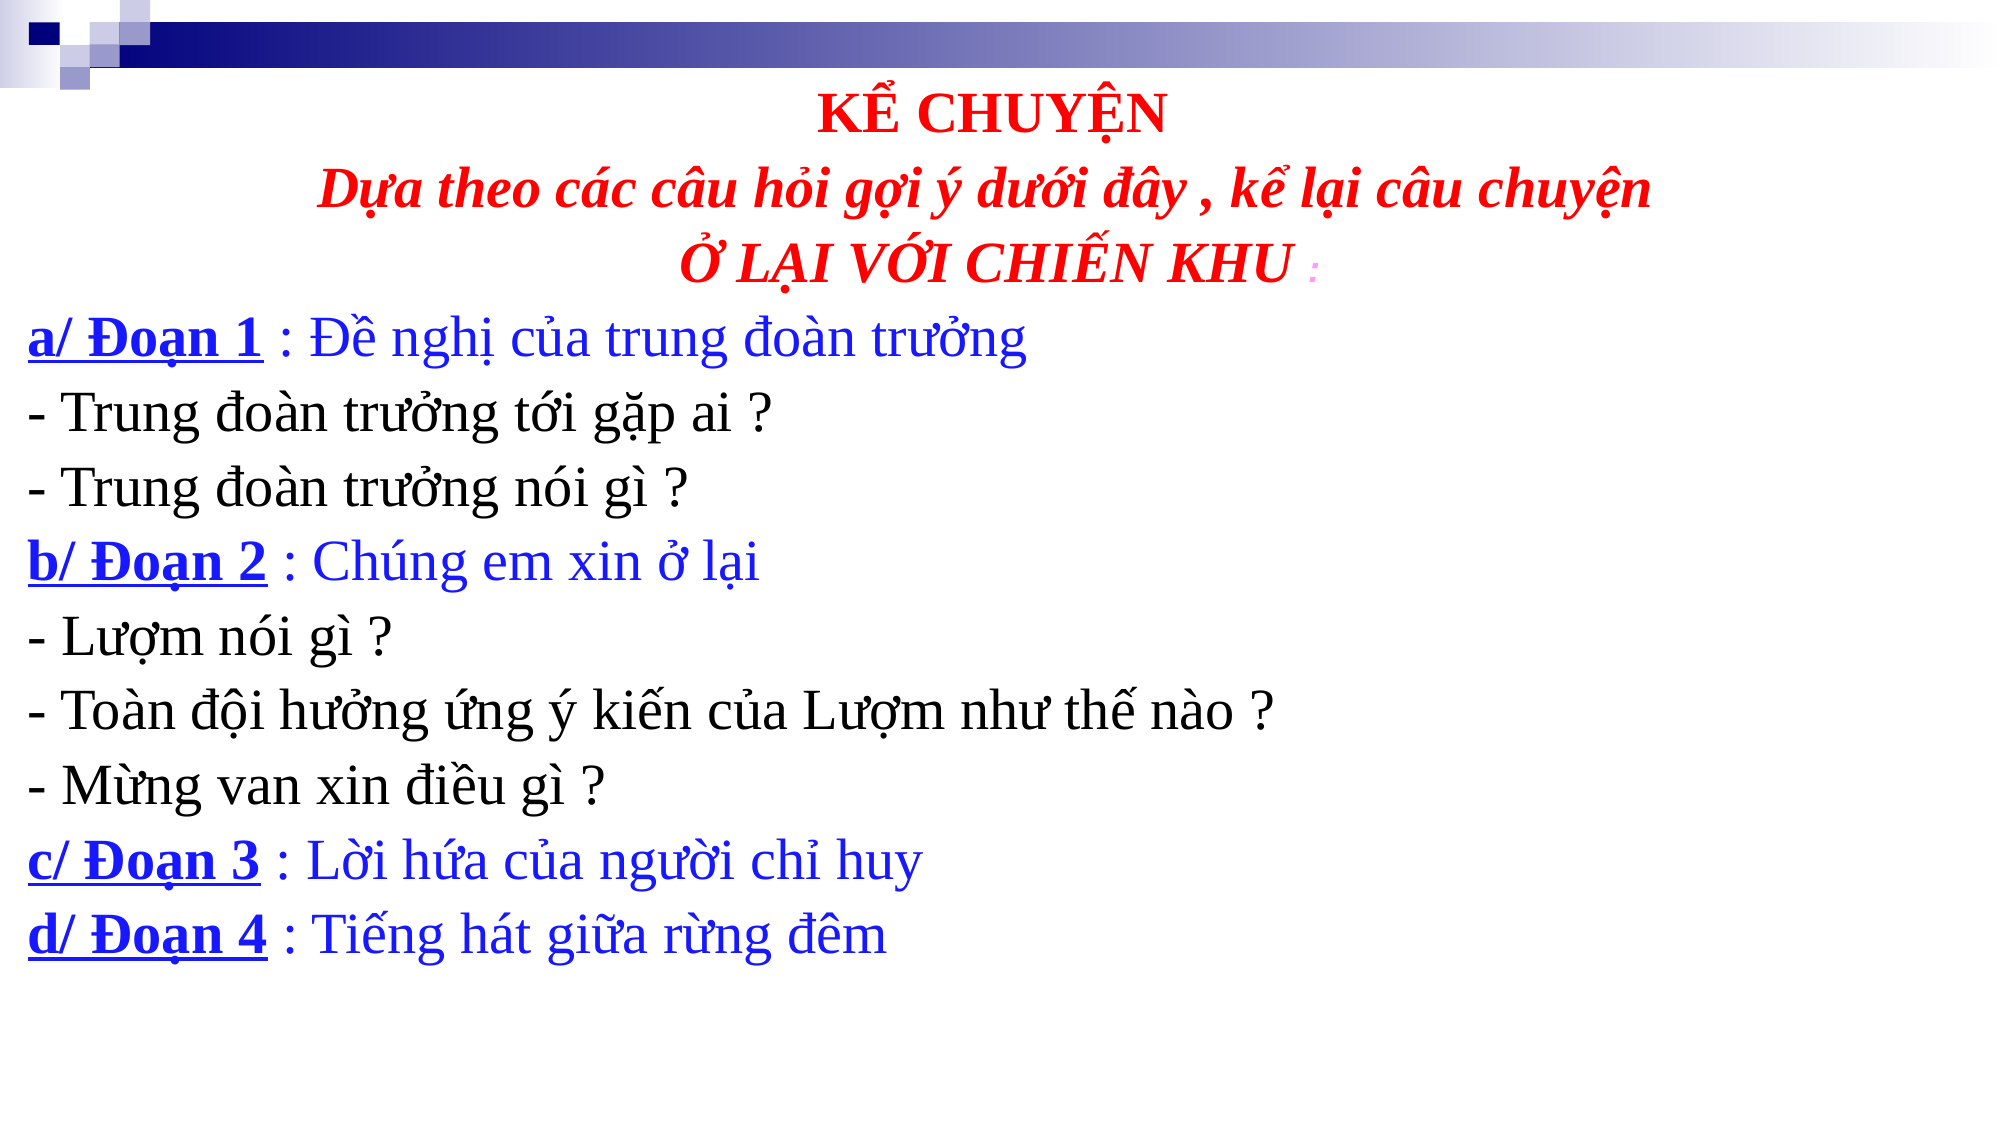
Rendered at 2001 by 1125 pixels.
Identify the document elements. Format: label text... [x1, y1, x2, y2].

list KỂ CHUYỆN Dựa theo các câu hỏi gợi ý dưới đây , kể lại câu chuyện Ở LẠI VỚI CHIẾN KHU : a/ Đoạn 1 : Đề nghị của trung đoàn trưởng - Trung đoàn trưởng tới gặp ai ? - Trung đoàn trưởng nói gì ? b/ Đoạn 2 : Chúng em xin ở lại - Lượm nói gì ? - Toàn đội hưởng ứng ý kiến của Lượm như thế nào ? - Mừng van xin điều gì ? c/ Đoạn 3 : Lời hứa của người chỉ huy d/ Đoạn 4 : Tiếng hát giữa rừng đêm [12, 75, 1988, 1100]
